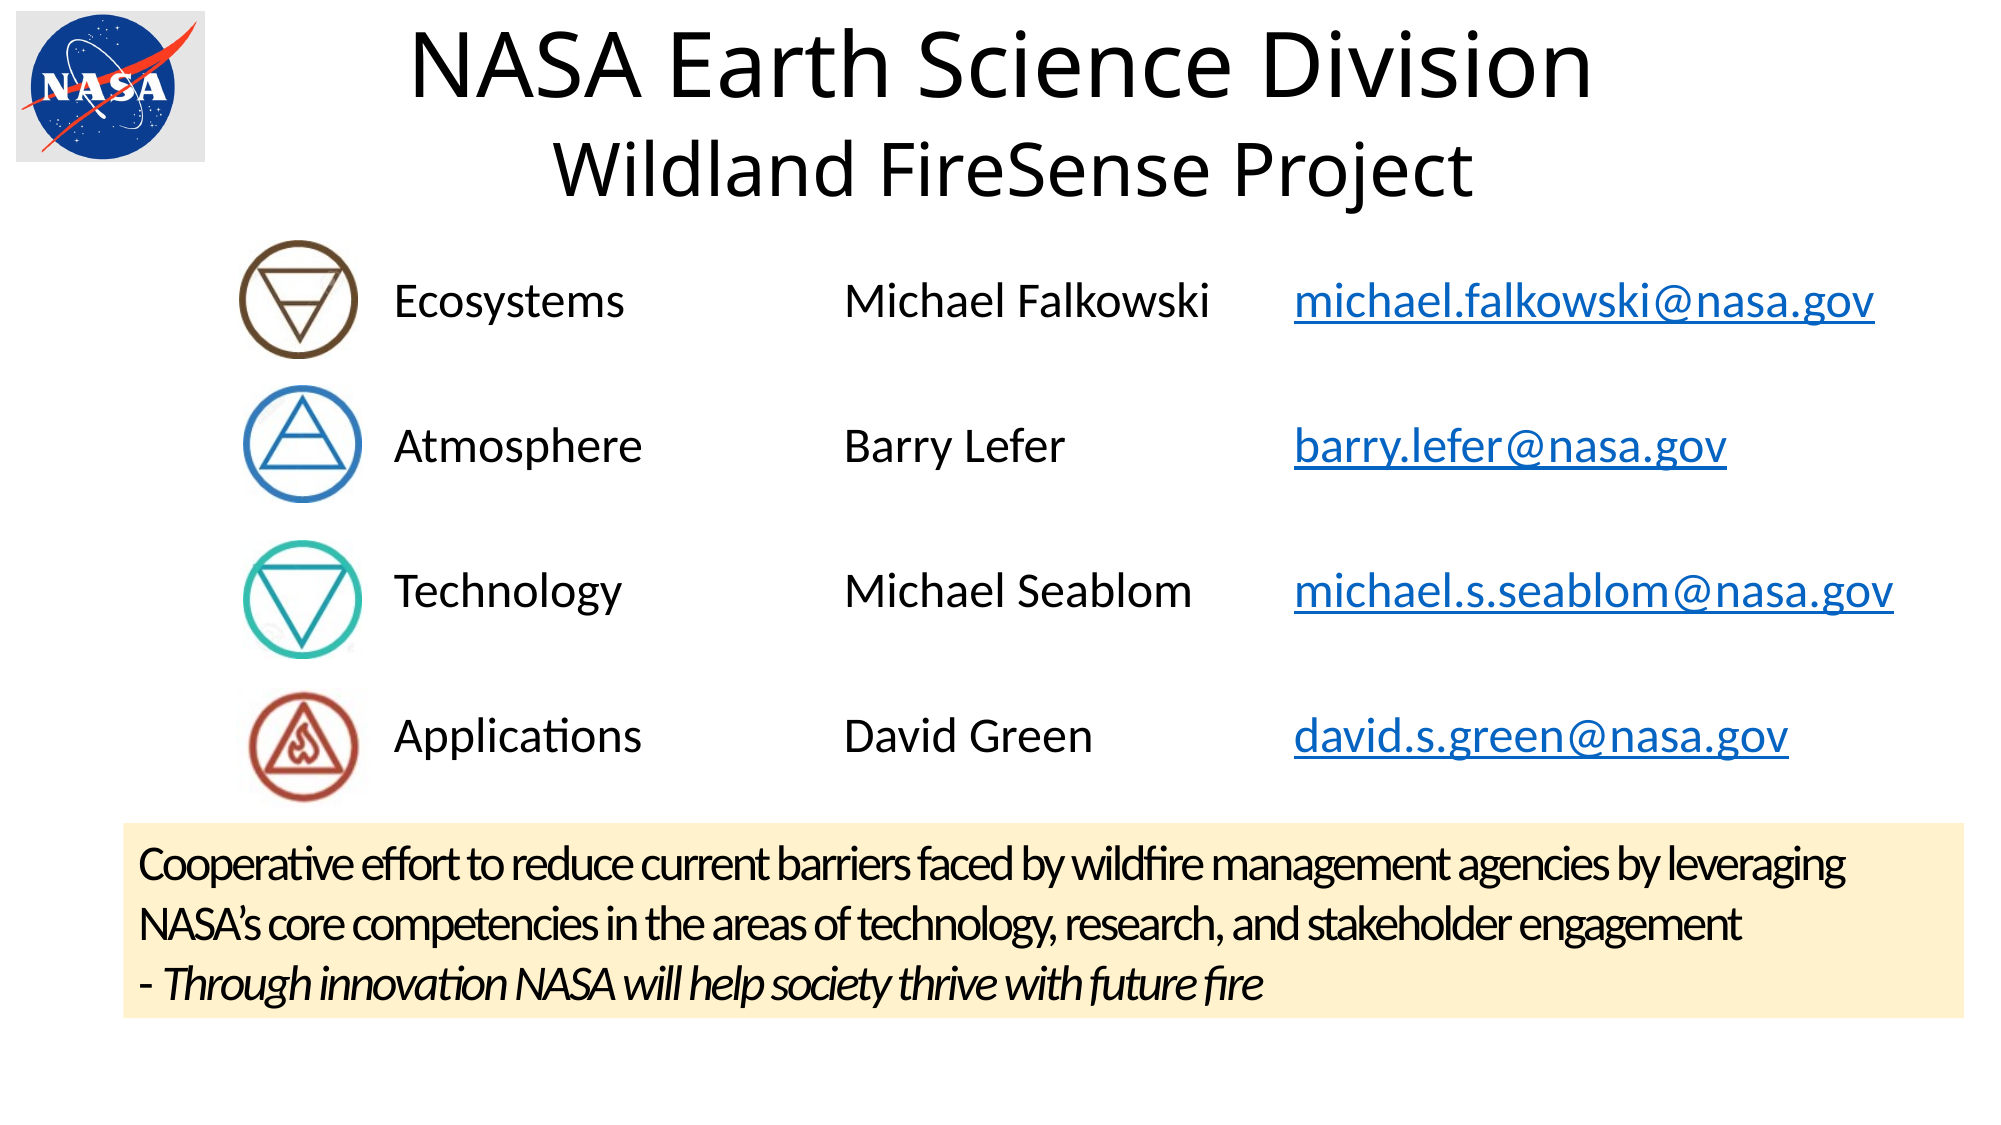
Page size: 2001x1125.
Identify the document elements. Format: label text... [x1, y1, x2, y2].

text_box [236, 240, 389, 808]
picture [16, 11, 205, 162]
text_box Cooperative effort to reduce current barriers faced by wildfire management agencies by leveraging NASA’s core competencies in the areas of technology, research, and stakeholder engagement - Through innovation NASA will help society thrive with future fire [123, 823, 1964, 1019]
text_box NASA Earth Science Division Wildland FireSense Project [31, 12, 1973, 224]
list Ecosystems Michael Falkowski michael.falkowski@nasa.gov Atmosphere Barry Lefer barry.lefer@nasa.gov Technology Michael Seablom michael.s.seablom@nasa.gov Applications David Green david.s.green@nasa.gov [378, 260, 1934, 823]
